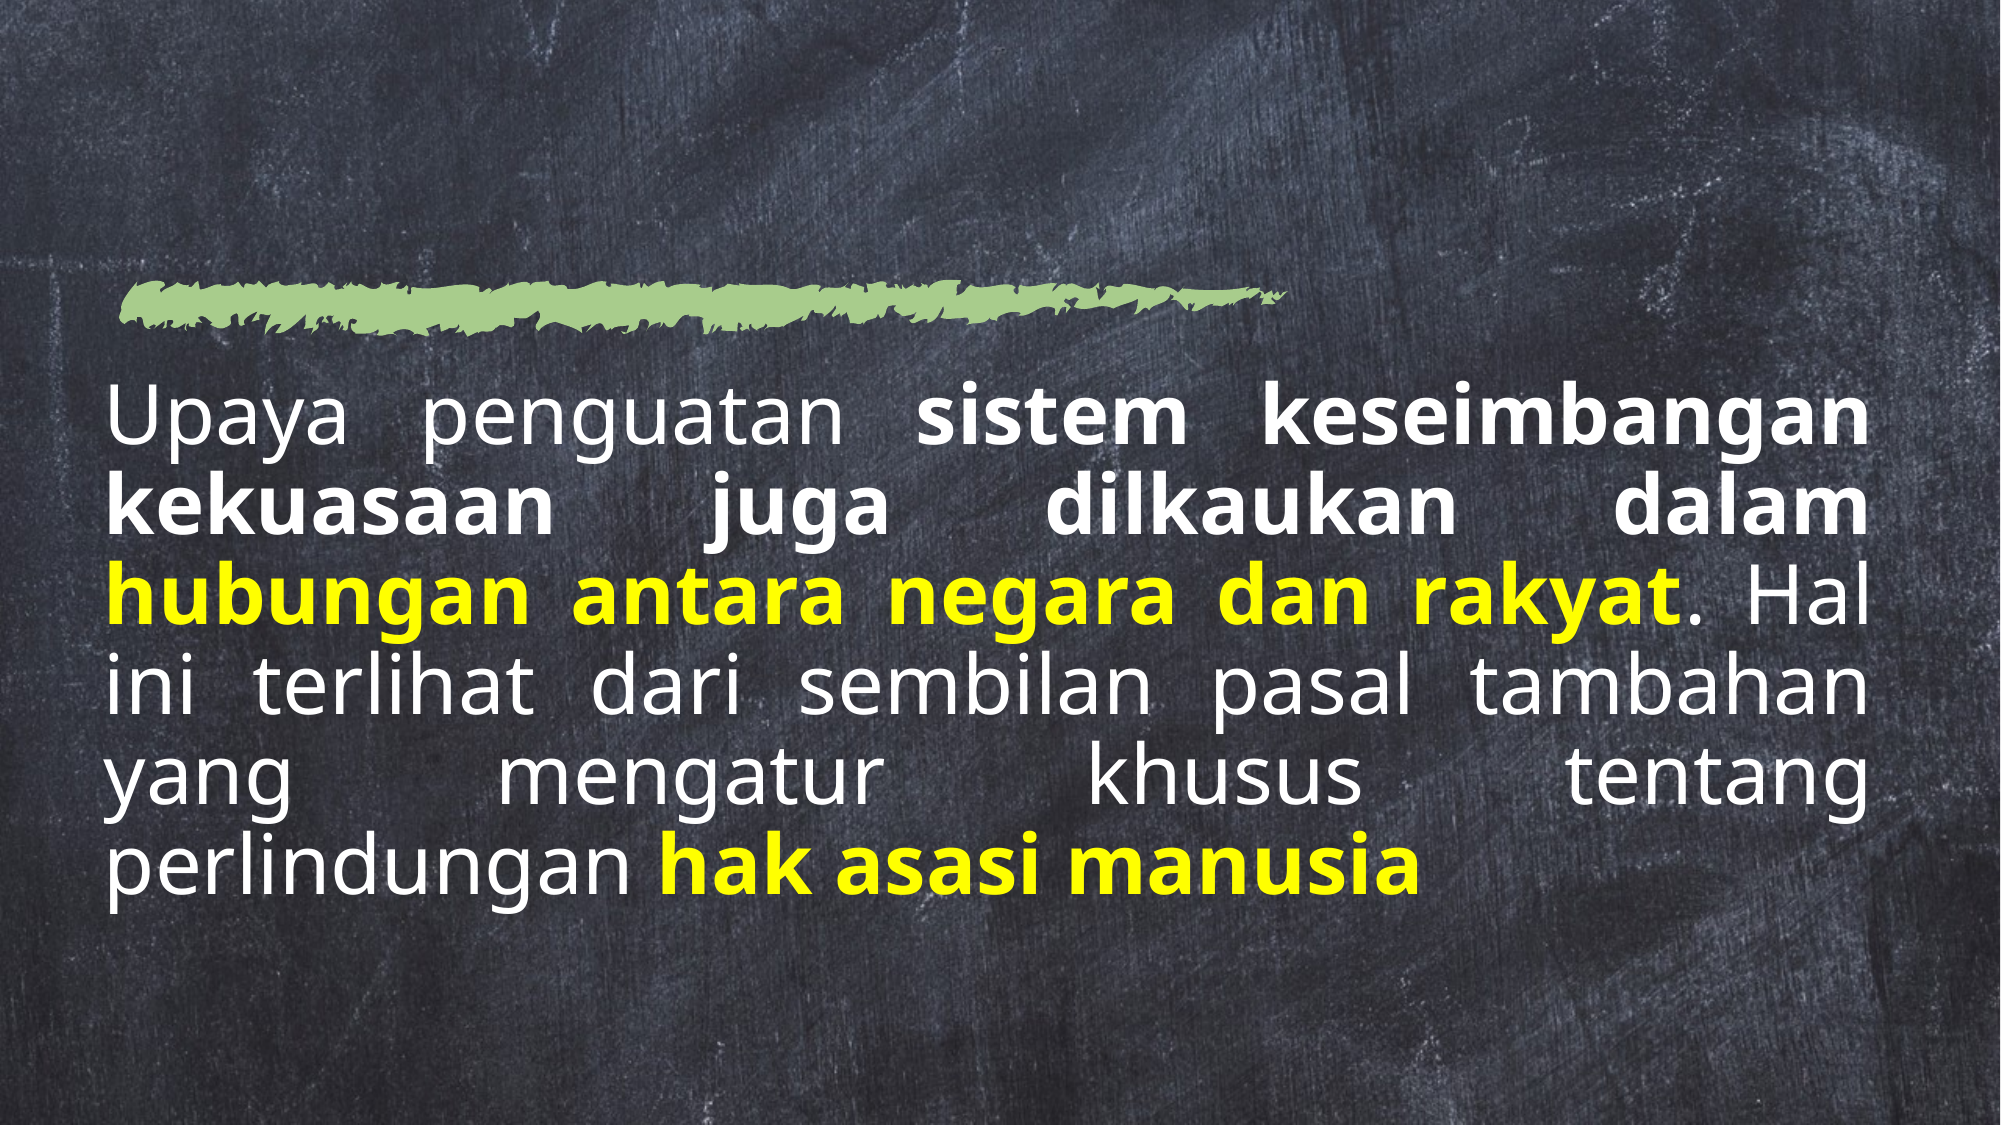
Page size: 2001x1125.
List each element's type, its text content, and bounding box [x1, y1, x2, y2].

list Upaya penguatan sistem keseimbangan kekuasaan juga dilkaukan dalam hubungan antara negara dan rakyat. Hal ini terlihat dari sembilan pasal tambahan yang mengatur khusus tentang perlindungan hak asasi manusia [88, 365, 1889, 1125]
picture [0, 0, 2001, 1125]
